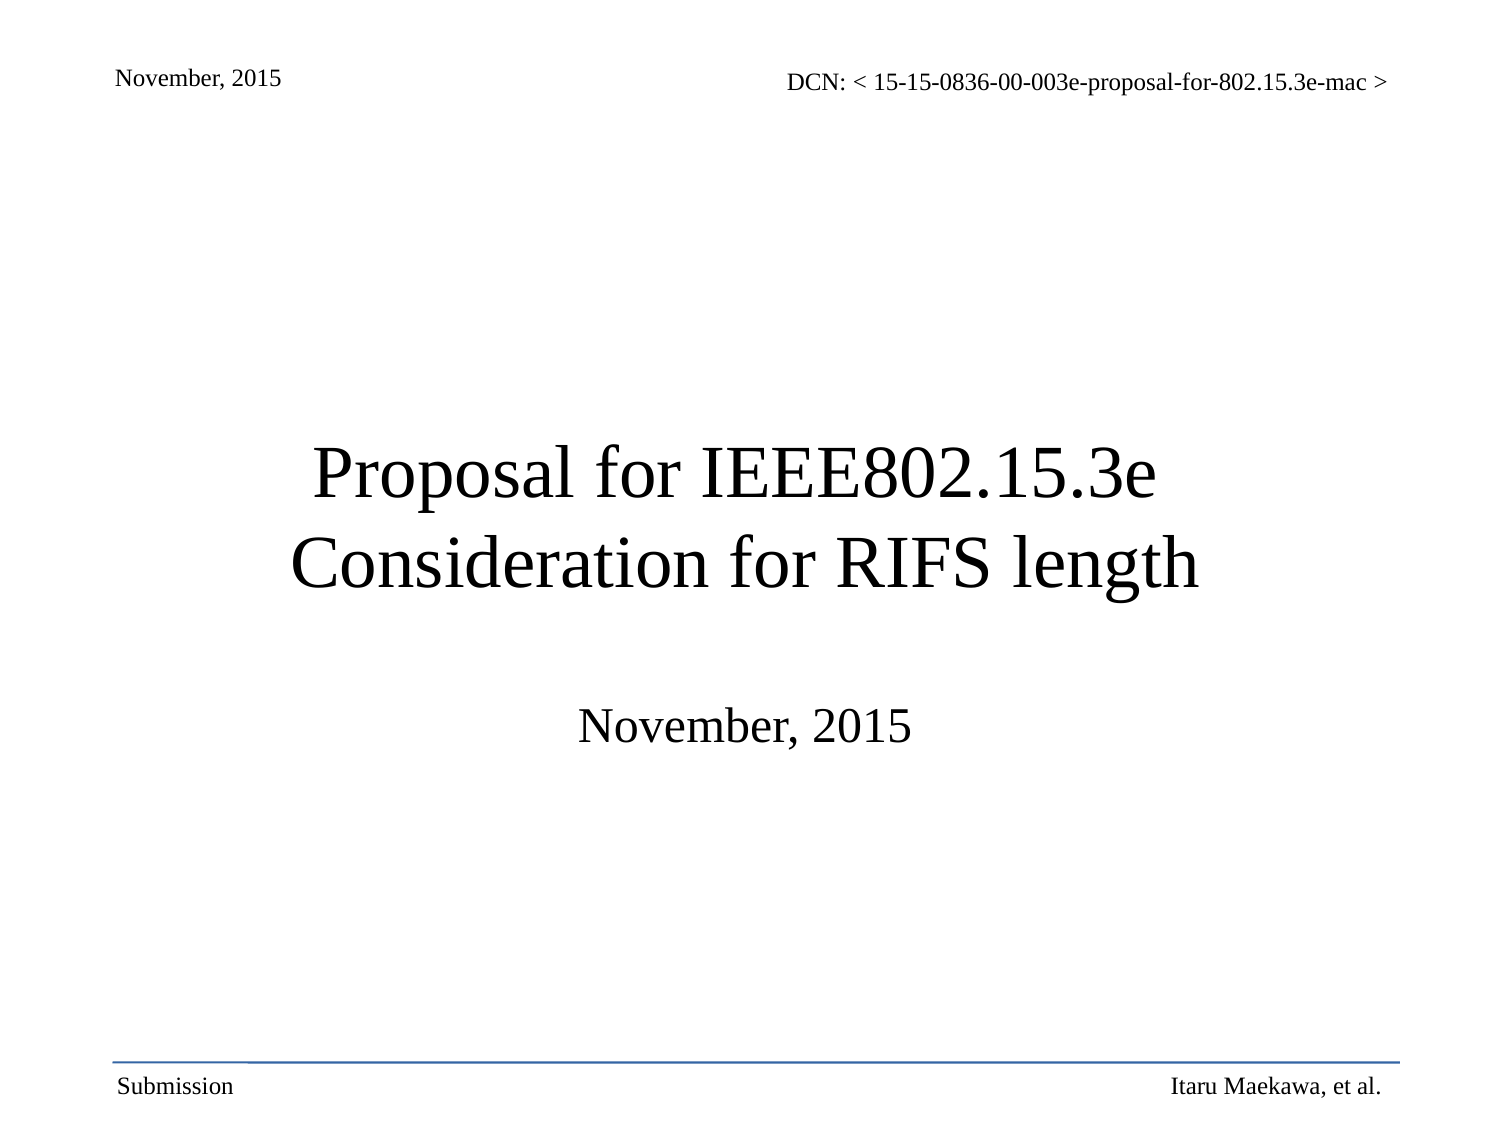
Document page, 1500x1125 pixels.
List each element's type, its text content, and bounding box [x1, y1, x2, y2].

text_box Proposal for IEEE802.15.3e Consideration for RIFS length November, 2015 [149, 414, 1340, 760]
